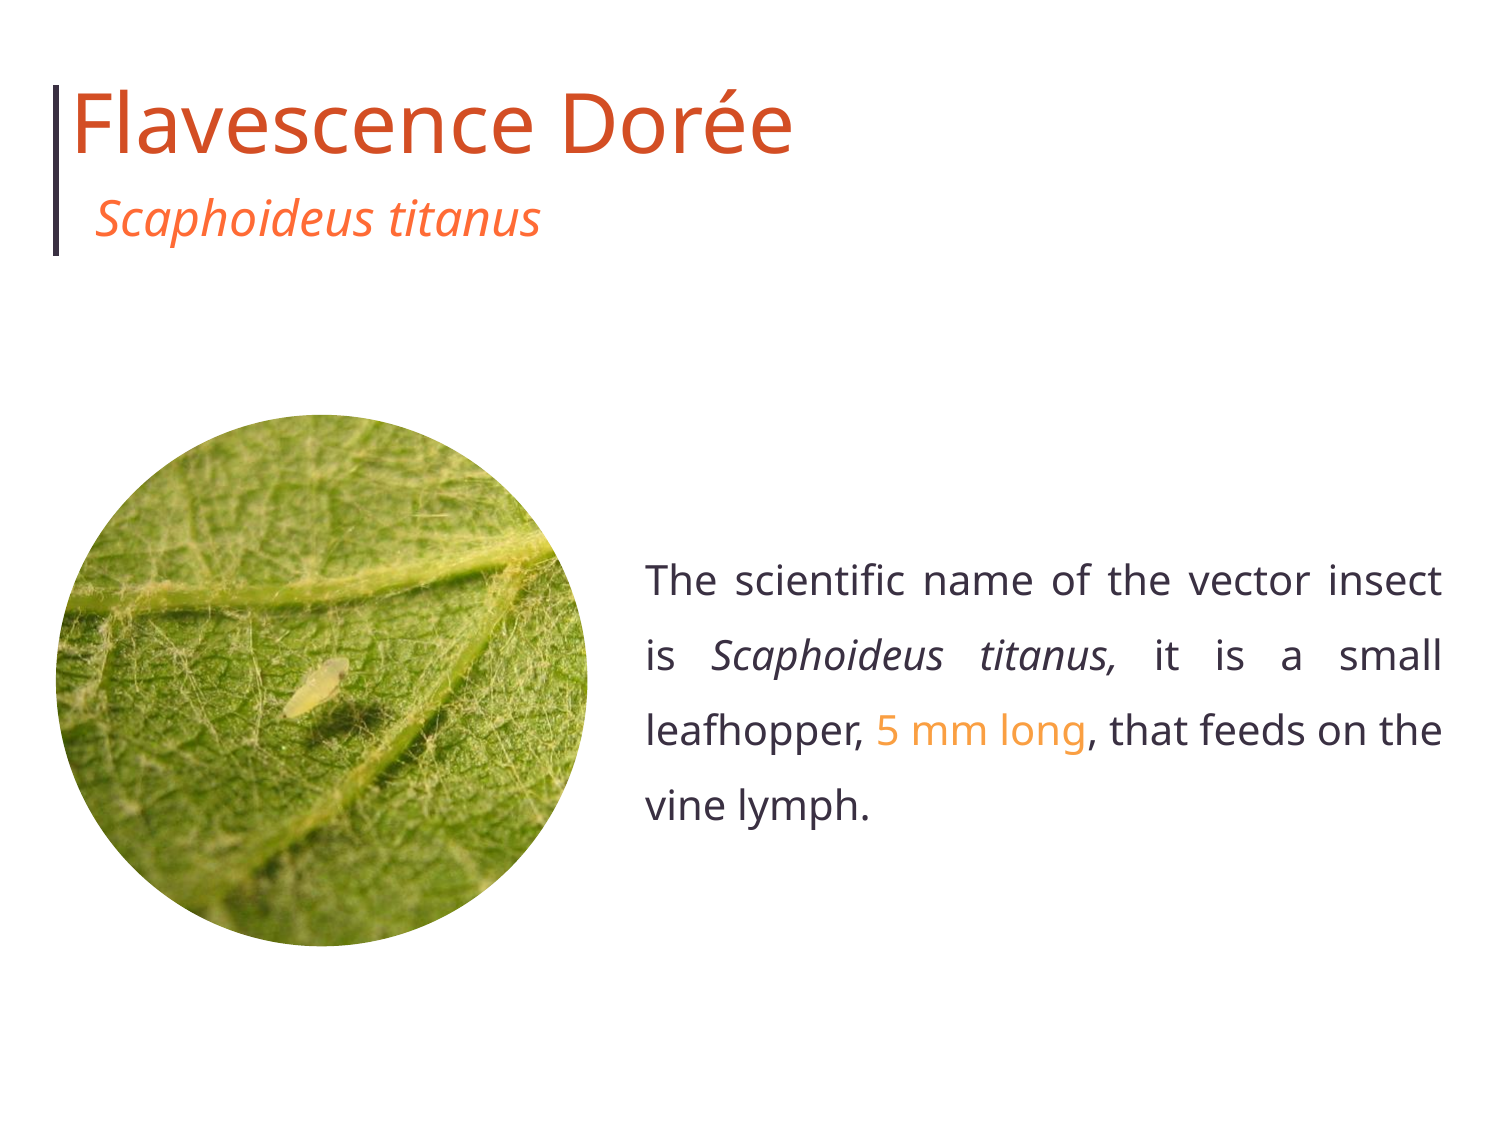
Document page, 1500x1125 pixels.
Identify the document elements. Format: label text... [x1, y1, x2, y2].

text_box The scientific name of the vector insect is Scaphoideus titanus, it is a small leafhopper, 5 mm long, that feeds on the vine lymph. [630, 521, 1458, 837]
picture [55, 414, 588, 947]
text_box Flavescence Dorée [55, 62, 1153, 178]
text_box Scaphoideus titanus [80, 178, 809, 254]
